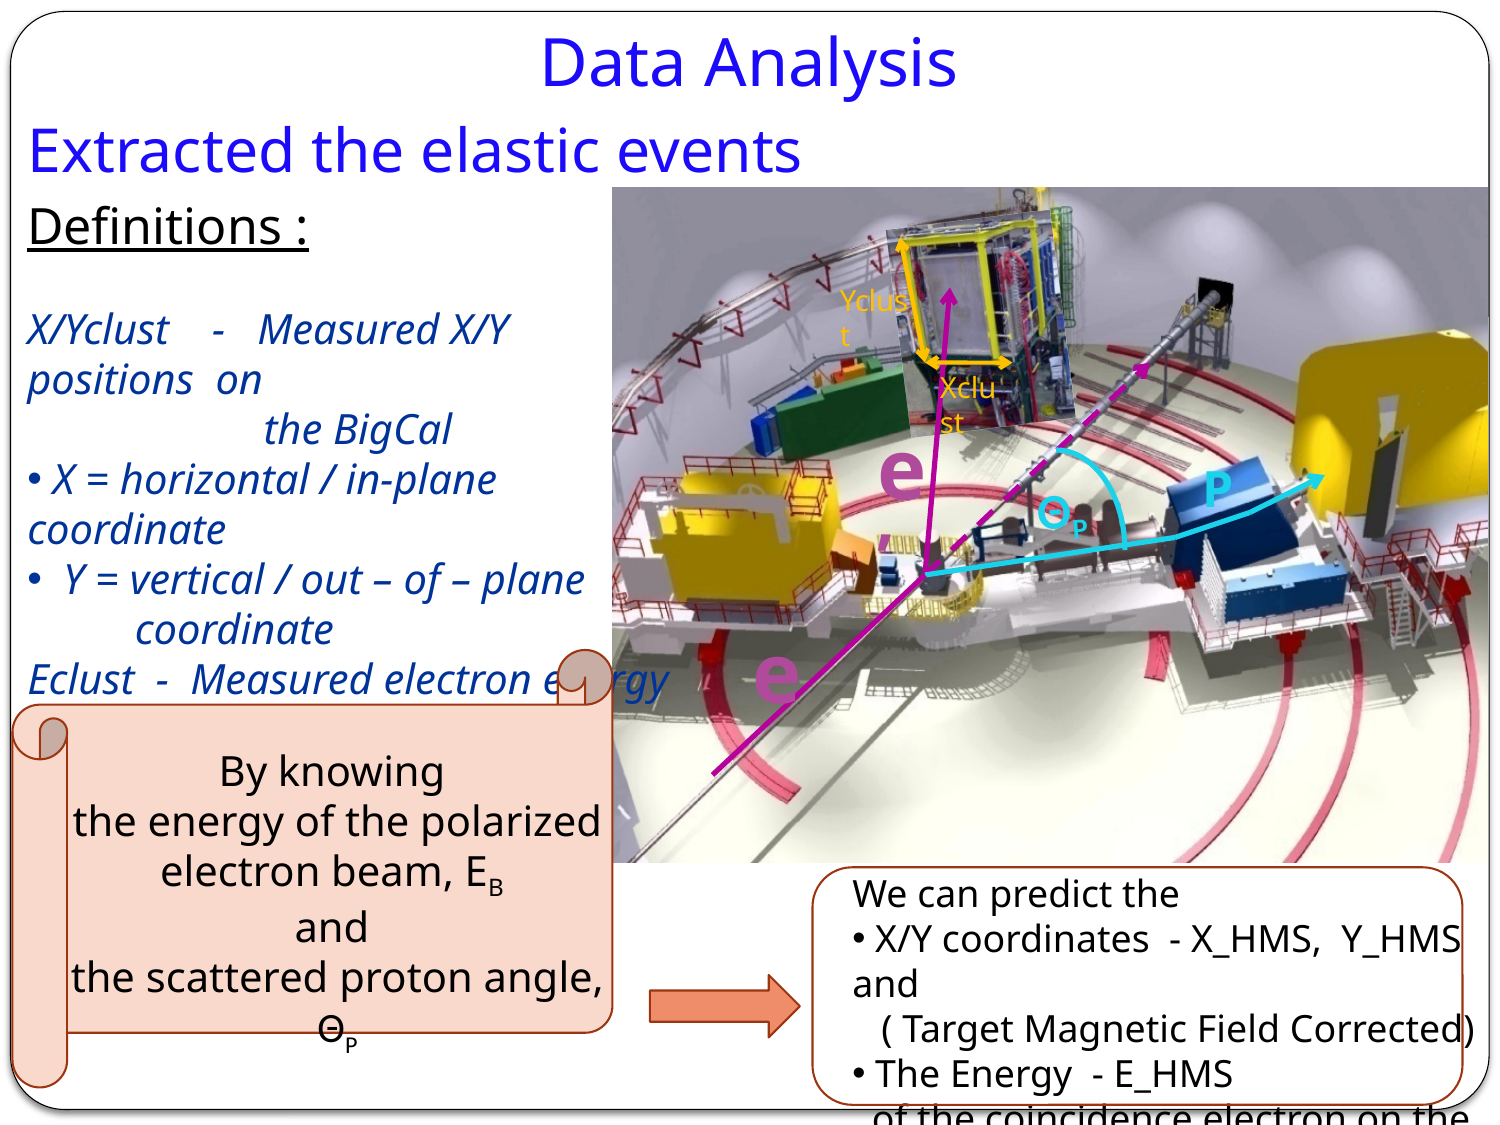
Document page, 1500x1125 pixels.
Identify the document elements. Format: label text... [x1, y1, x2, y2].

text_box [812, 862, 1500, 1106]
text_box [12, 649, 638, 1088]
text_box [648, 973, 801, 1039]
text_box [612, 187, 1488, 863]
title Extracted the elastic events [12, 87, 850, 200]
text_box Definitions : [12, 186, 338, 262]
text_box X/Yclust - Measured X/Y positions on the BigCal X = horizontal / in-plane coordinate Y = vertical / out – of – plane coordinate Eclust - Measured electron energy at the BigCal [12, 295, 606, 649]
text_box Data Analysis [525, 12, 1025, 108]
